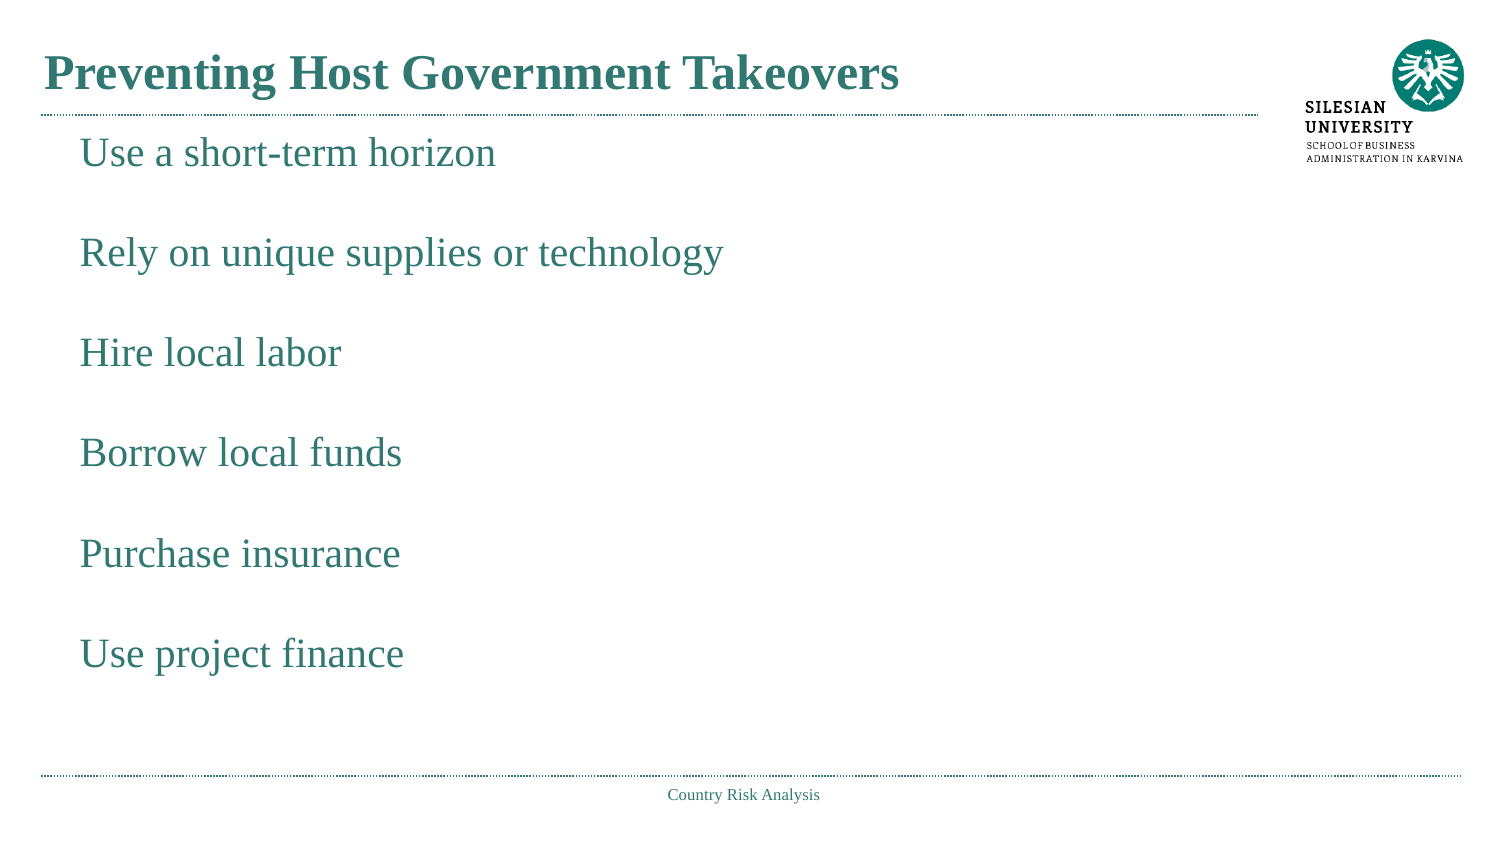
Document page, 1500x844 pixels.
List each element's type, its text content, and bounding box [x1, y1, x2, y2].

text_box Country Risk Analysis [336, 776, 1152, 811]
list Use a short-term horizon Rely on unique supplies or technology Hire local labor Borrow local funds Purchase insurance Use project finance [64, 117, 1424, 354]
text_box [1291, 30, 1484, 176]
picture [1304, 39, 1464, 163]
title Preventing Host Government Takeovers [29, 32, 1046, 116]
